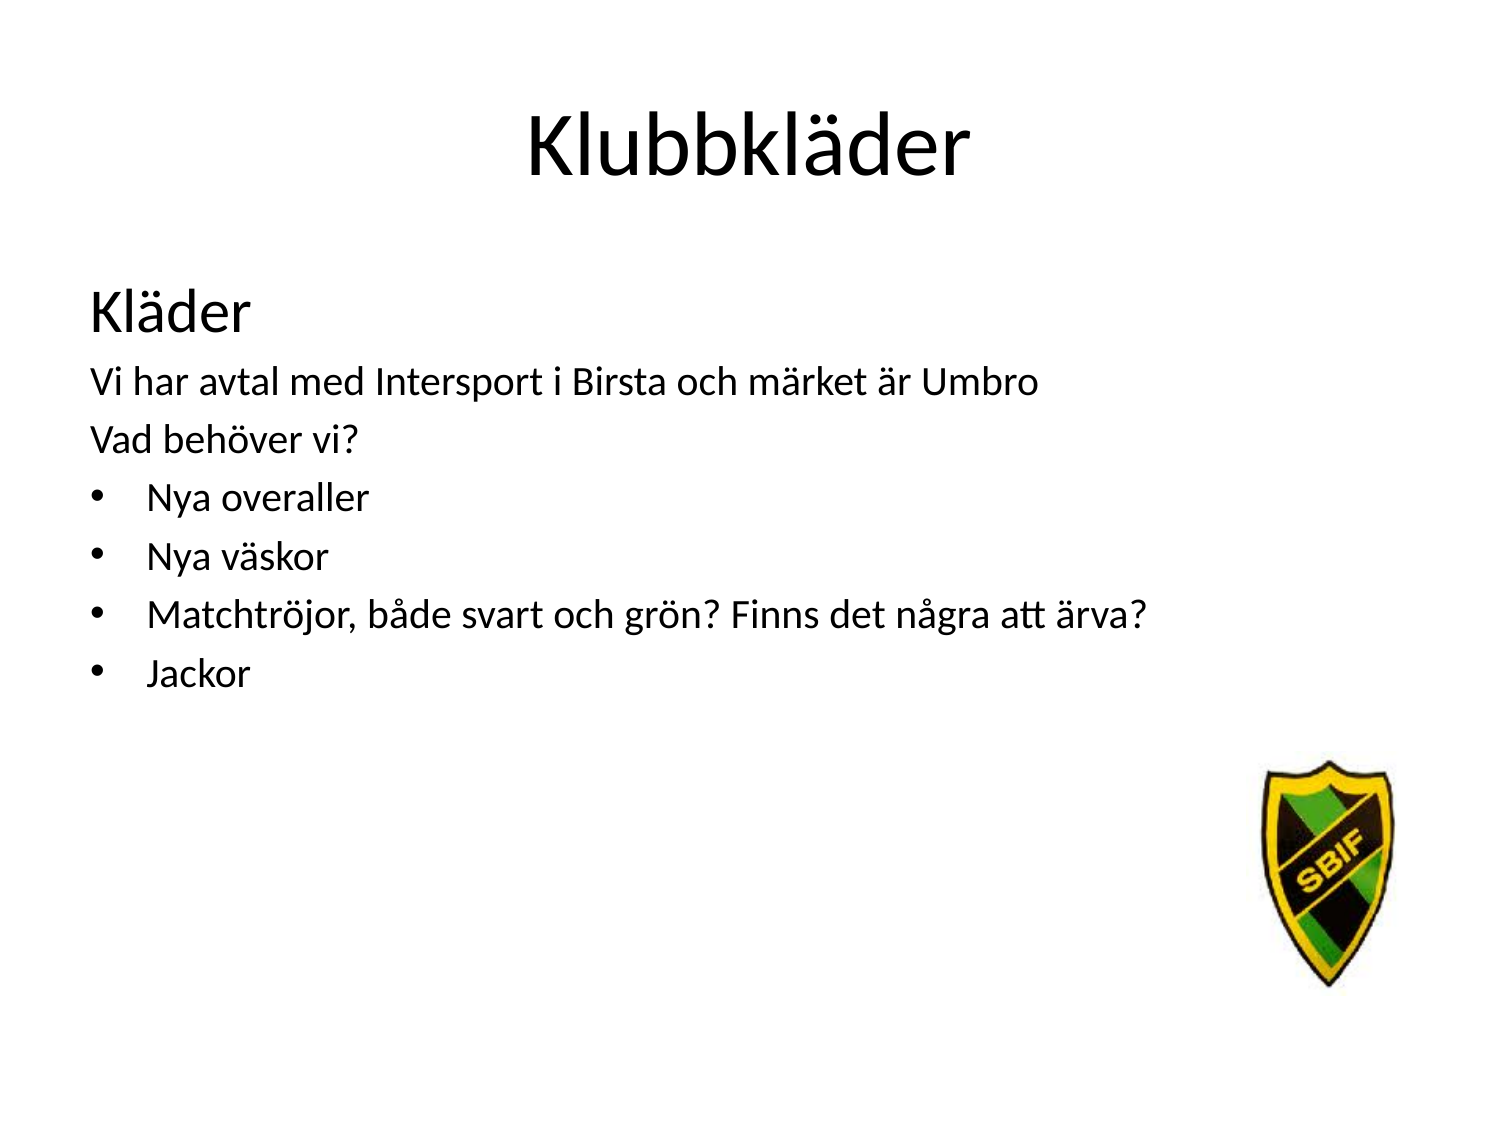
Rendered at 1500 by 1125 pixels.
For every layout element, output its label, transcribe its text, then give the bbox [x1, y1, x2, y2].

title Klubbkläder [75, 45, 1425, 233]
picture [1245, 751, 1409, 996]
list Kläder Vi har avtal med Intersport i Birsta och märket är Umbro Vad behöver vi? Nya overaller Nya väskor Matchtröjor, både svart och grön? Finns det några att ärva? Jackor [75, 262, 1425, 1005]
